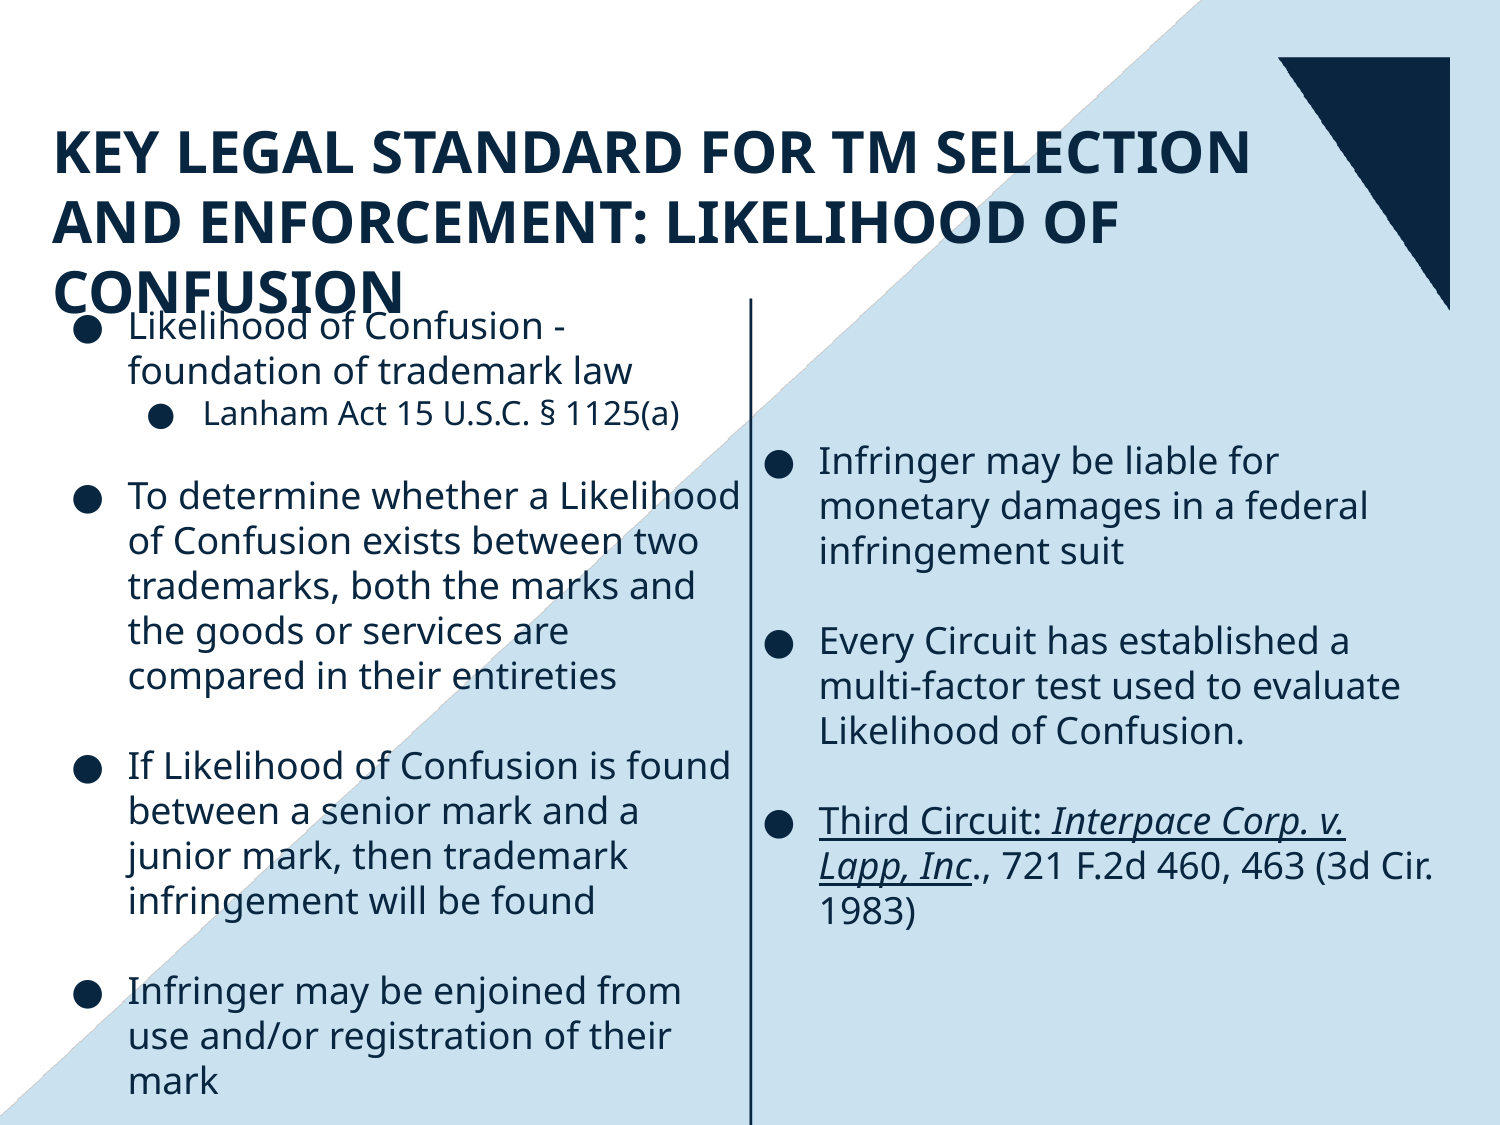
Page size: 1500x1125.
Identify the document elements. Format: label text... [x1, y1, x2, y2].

picture [0, 0, 1500, 1125]
title Key Legal Standard for TM selection and enforcement: Likelihood of Confusion [37, 99, 1291, 275]
list Likelihood of Confusion - foundation of trademark law Lanham Act 15 U.S.C. § 1125(a) To determine whether a Likelihood of Confusion exists between two trademarks, both the marks and the goods or services are compared in their entireties If Likelihood of Confusion is found between a senior mark and a junior mark, then trademark infringement will be found Infringer may be enjoined from use and/or registration of their mark Infringer may be liable for monetary damages in a federal infringement suit Every Circuit has established a multi-factor test used to evaluate Likelihood of Confusion. Third Circuit: Interpace Corp. v. Lapp, Inc., 721 F.2d 460, 463 (3d Cir. 1983) [37, 287, 1450, 1125]
